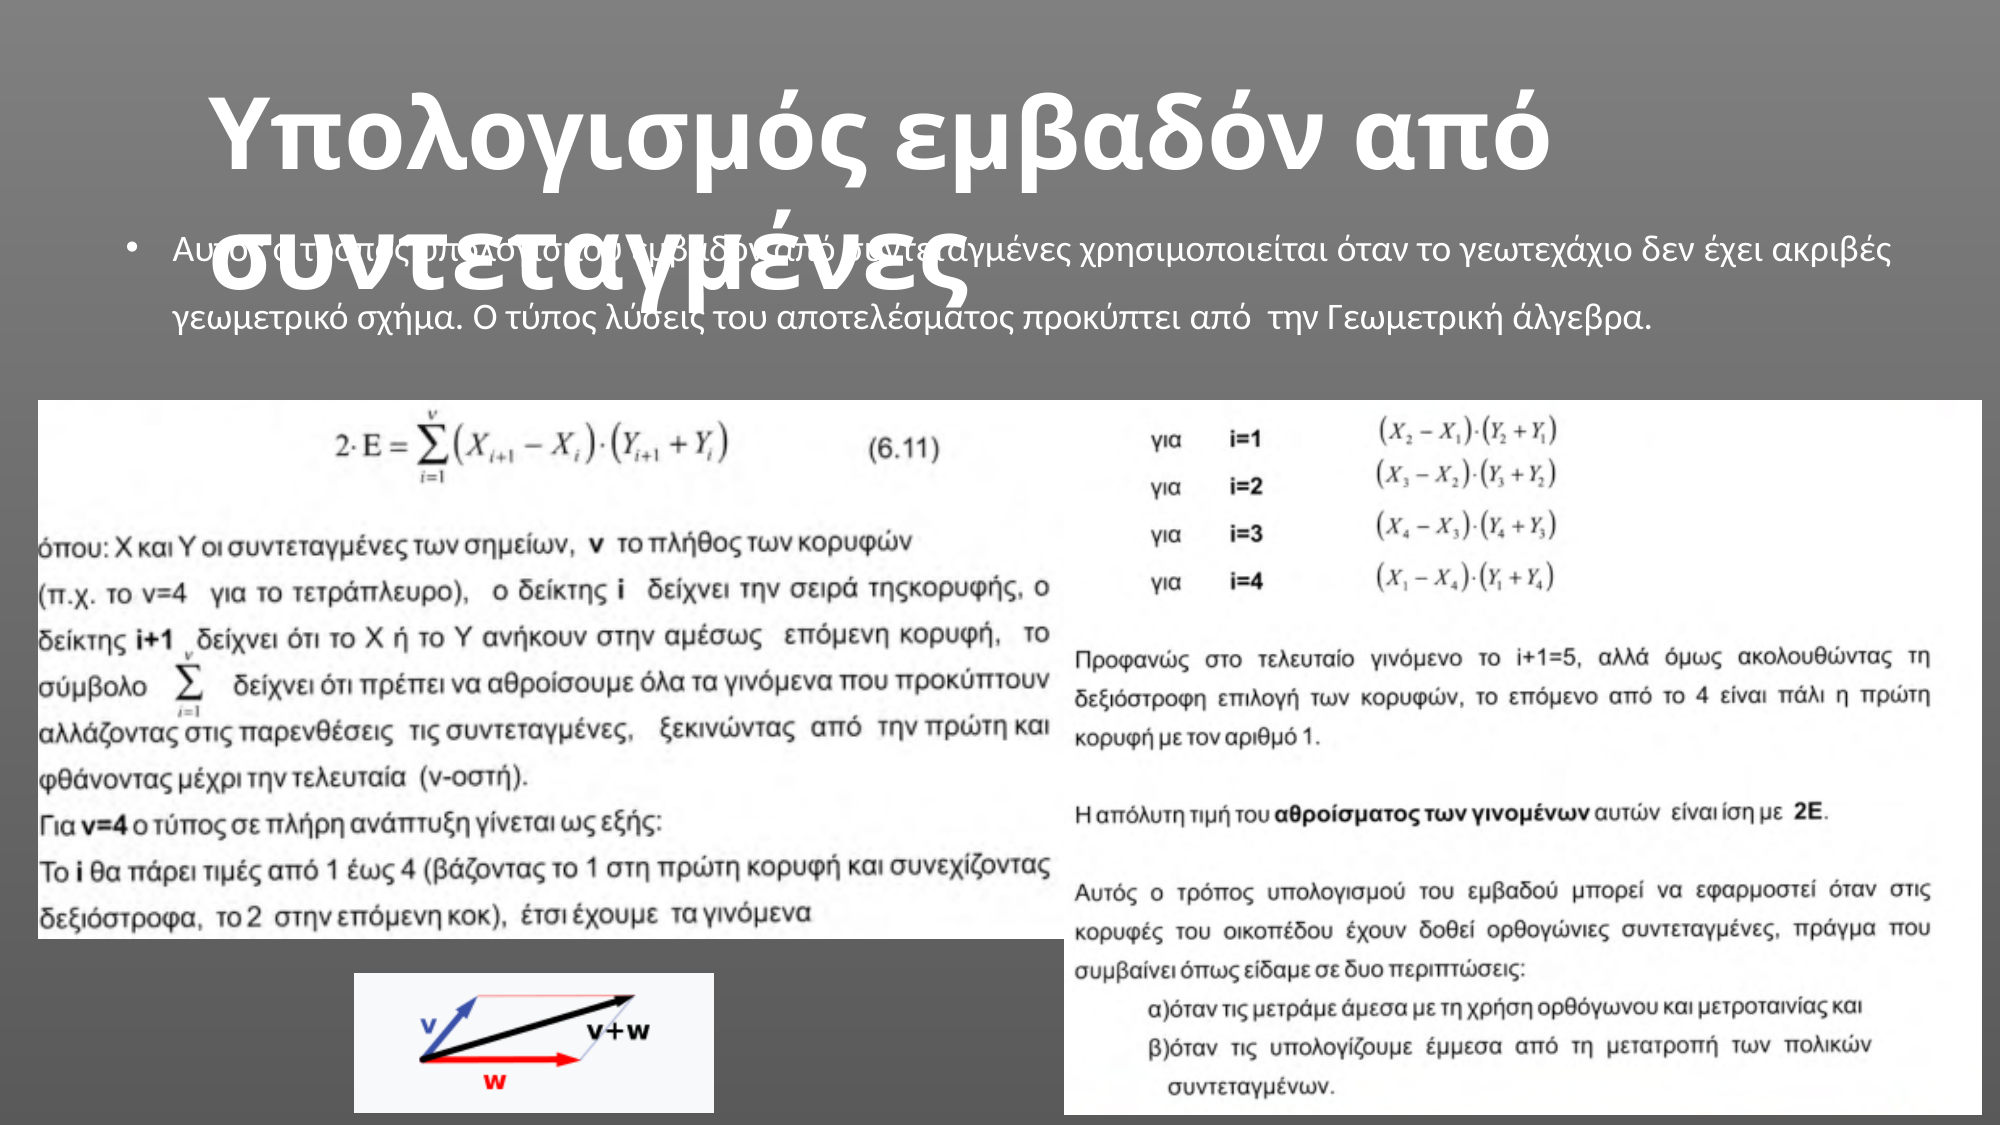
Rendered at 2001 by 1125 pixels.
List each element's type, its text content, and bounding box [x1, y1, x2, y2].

text_box Υπολογισμός εμβαδόν από συντεταγμένες [193, 62, 1931, 317]
picture [354, 973, 714, 1113]
text_box Αυτός ο τρόπος υπολογισμού εμβαδόν από συντεταγμένες χρησιμοποιείται όταν το γεωτεχάχιο δεν έχει ακριβές γεωμετρικό σχήμα. Ο τύπος λύσεις του αποτελέσματος προκύπτει από την Γεωμετρική άλγεβρα. [110, 194, 1931, 344]
picture [38, 400, 1982, 1115]
